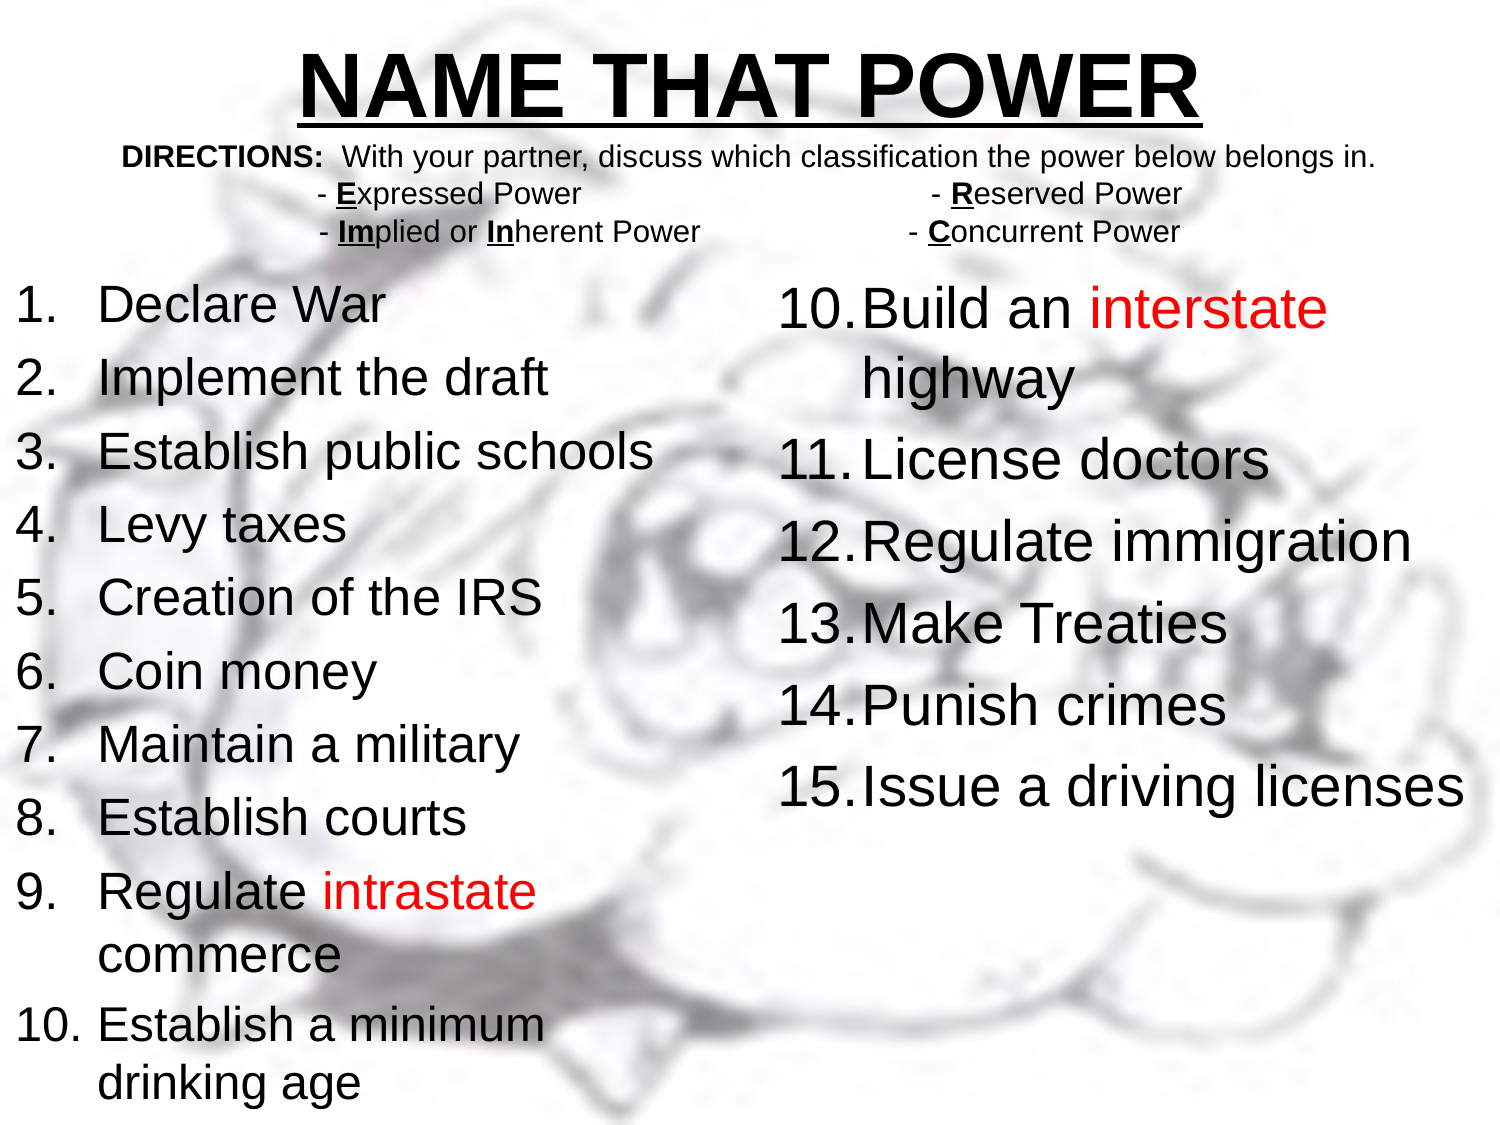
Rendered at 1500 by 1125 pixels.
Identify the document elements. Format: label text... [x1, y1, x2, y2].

title NAME THAT POWER DIRECTIONS: With your partner, discuss which classification the power below belongs in. - Expressed Power - Reserved Power - Implied or Inherent Power - Concurrent Power [0, 62, 1500, 250]
list Build an interstate highway License doctors Regulate immigration Make Treaties Punish crimes Issue a driving licenses [762, 262, 1500, 1125]
picture [0, 0, 1500, 62]
list Declare War Implement the draft Establish public schools Levy taxes Creation of the IRS Coin money Maintain a military Establish courts Regulate intrastate commerce Establish a minimum drinking age [0, 262, 738, 1125]
picture [0, 250, 1500, 1125]
